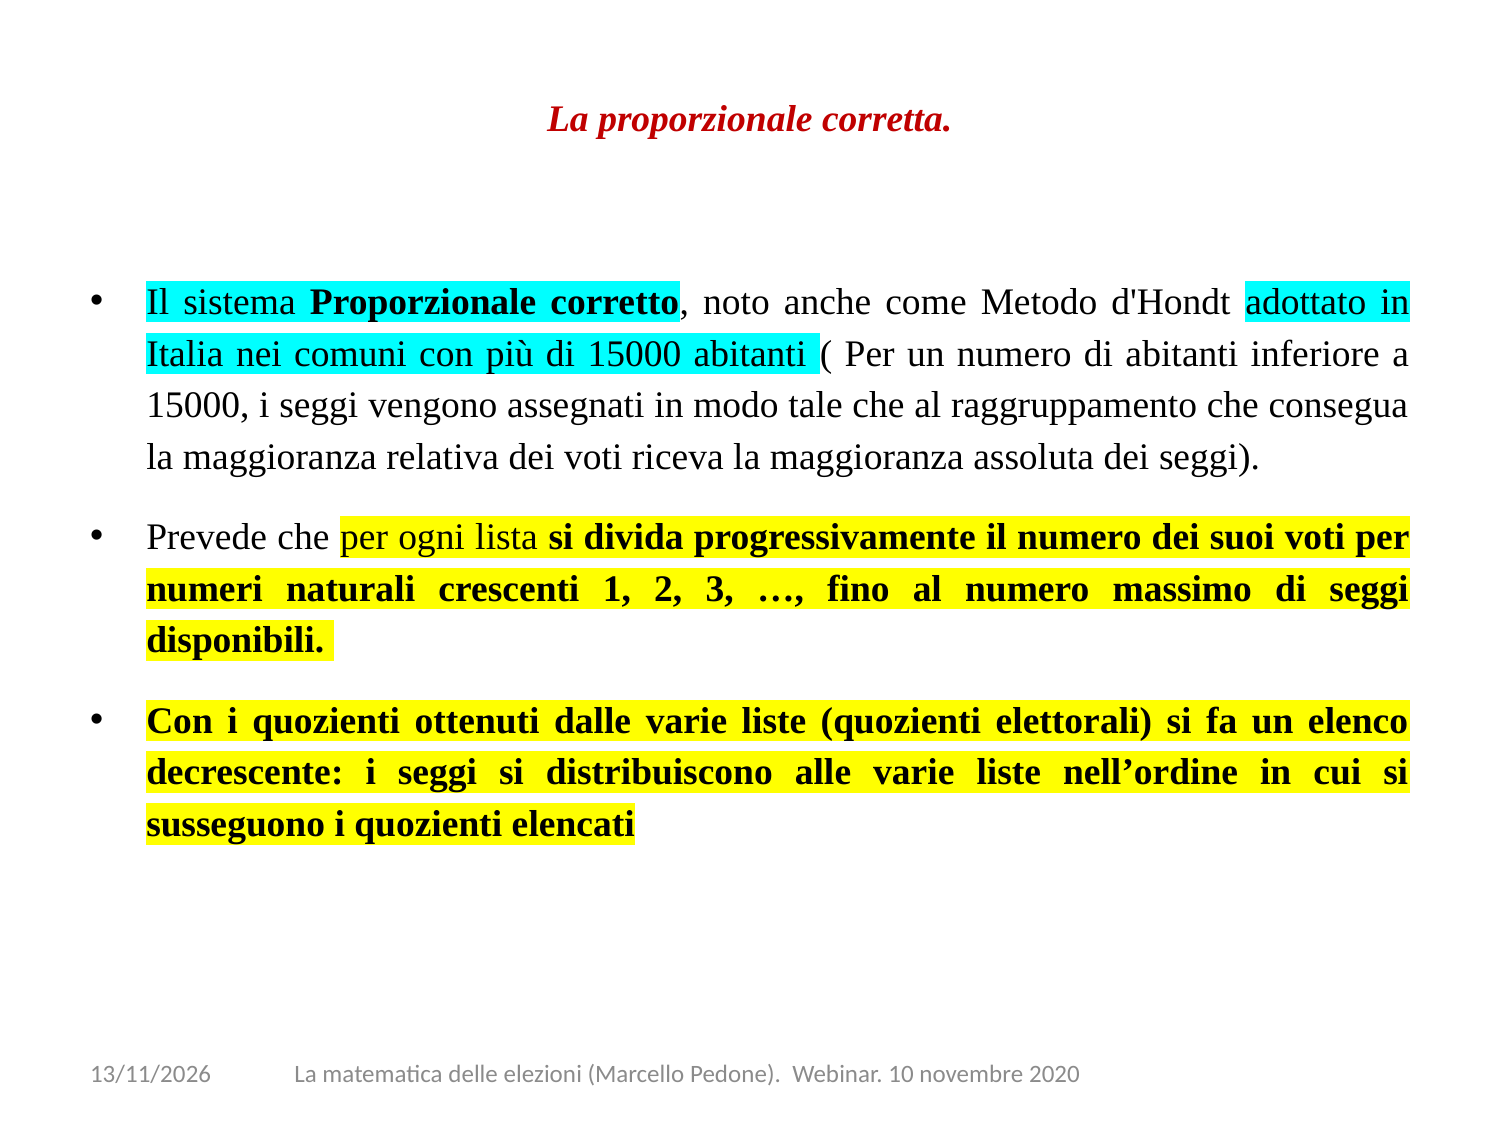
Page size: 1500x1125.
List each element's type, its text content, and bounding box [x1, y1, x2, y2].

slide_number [75, 1042, 425, 1103]
title La proporzionale corretta. [75, 45, 1425, 233]
footer La matematica delle elezioni (Marcello Pedone). Webinar. 10 novembre 2020 [425, 1042, 1140, 1103]
list Il sistema Proporzionale corretto, noto anche come Metodo d'Hondt adottato in Italia nei comuni con più di 15000 abitanti ( Per un numero di abitanti inferiore a 15000, i seggi vengono assegnati in modo tale che al raggruppamento che consegua la maggioranza relativa dei voti riceva la maggioranza assoluta dei seggi). Prevede che per ogni lista si divida progressivamente il numero dei suoi voti per numeri naturali crescenti 1, 2, 3, …, fino al numero massimo di seggi disponibili. Con i quozienti ottenuti dalle varie liste (quozienti elettorali) si fa un elenco decrescente: i seggi si distribuiscono alle varie liste nell’ordine in cui si susseguono i quozienti elencati [75, 262, 1425, 1005]
